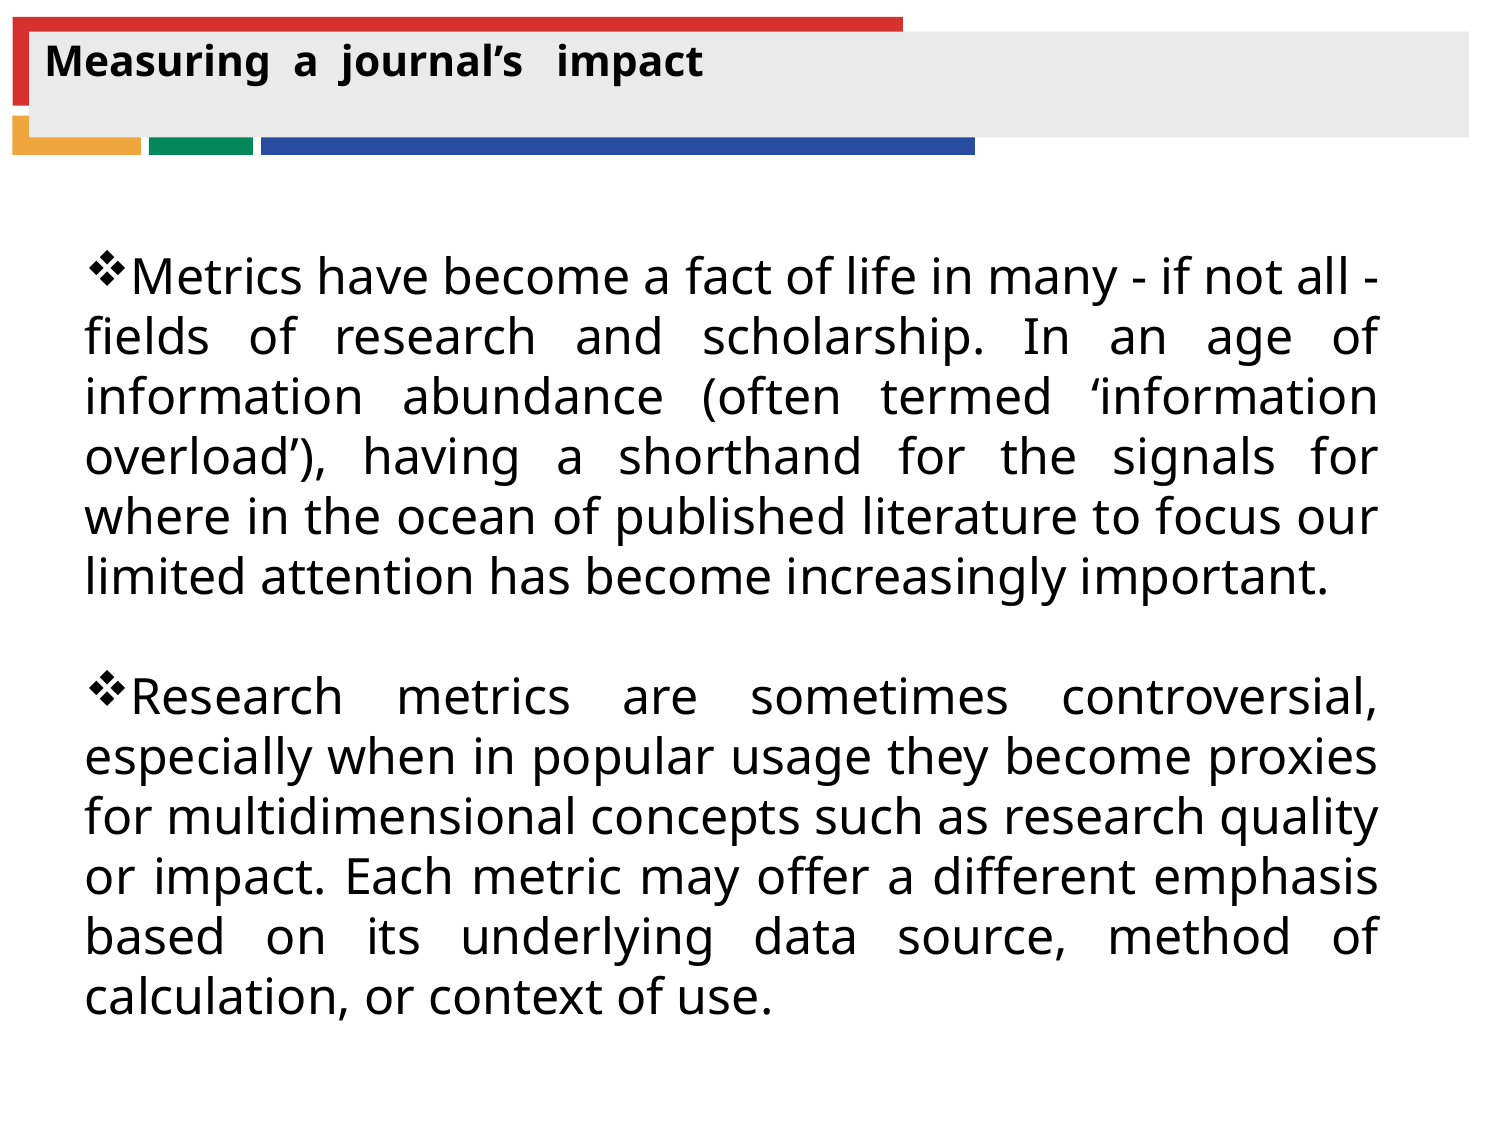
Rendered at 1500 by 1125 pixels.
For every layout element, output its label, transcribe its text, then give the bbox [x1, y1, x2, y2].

text_box Metrics have become a fact of life in many - if not all - fields of research and scholarship. In an age of information abundance (often termed ‘information overload’), having a shorthand for the signals for where in the ocean of published literature to focus our limited attention has become increasingly important. Research metrics are sometimes controversial, especially when in popular usage they become proxies for multidimensional concepts such as research quality or impact. Each metric may offer a different emphasis based on its underlying data source, method of calculation, or context of use. [70, 236, 1395, 1032]
title Measuring a journal’s impact [28, 31, 1470, 138]
